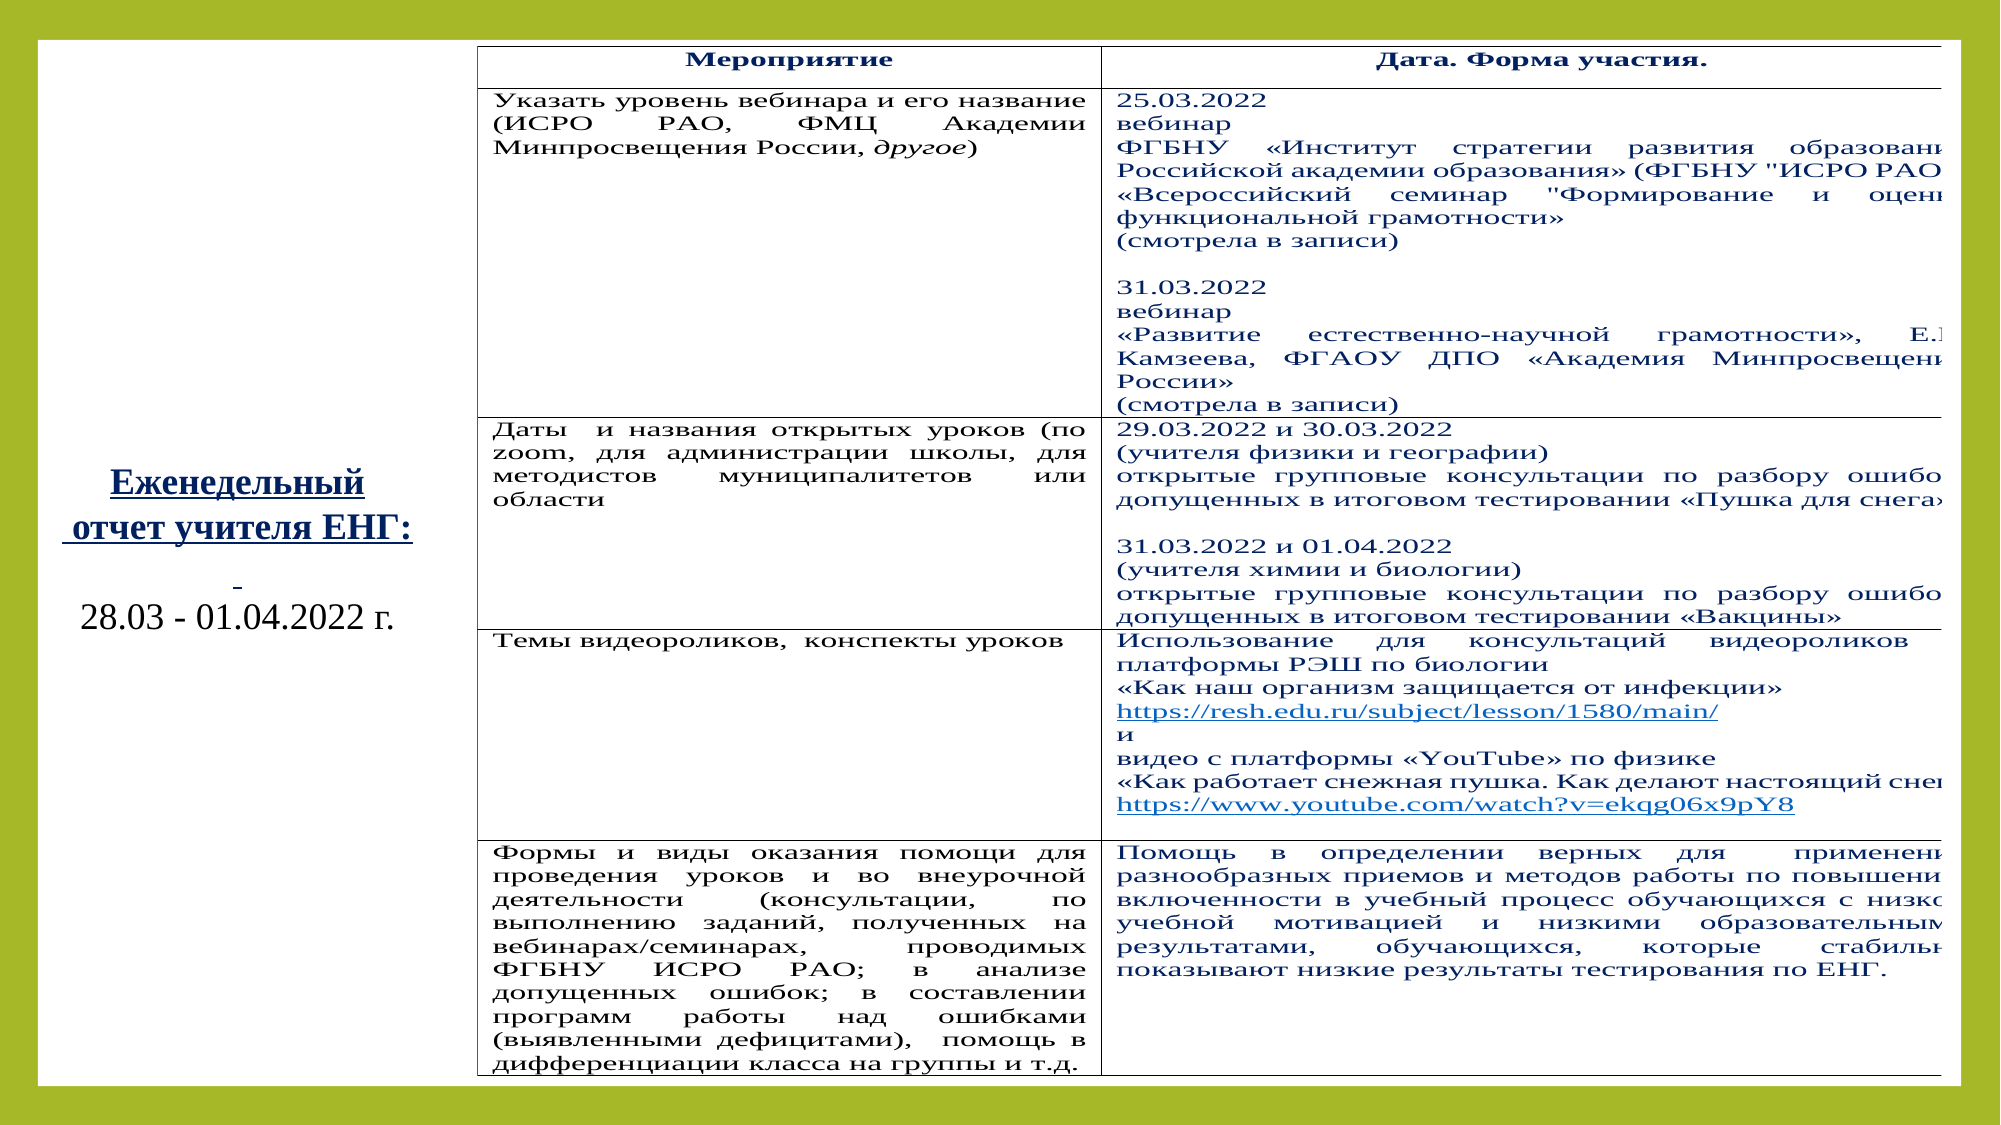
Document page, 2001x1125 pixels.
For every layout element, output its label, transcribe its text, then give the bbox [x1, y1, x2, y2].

text_box Еженедельный отчет учителя ЕНГ: 28.03 - 01.04.2022 г. [31, 449, 444, 645]
picture [477, 46, 1942, 1085]
